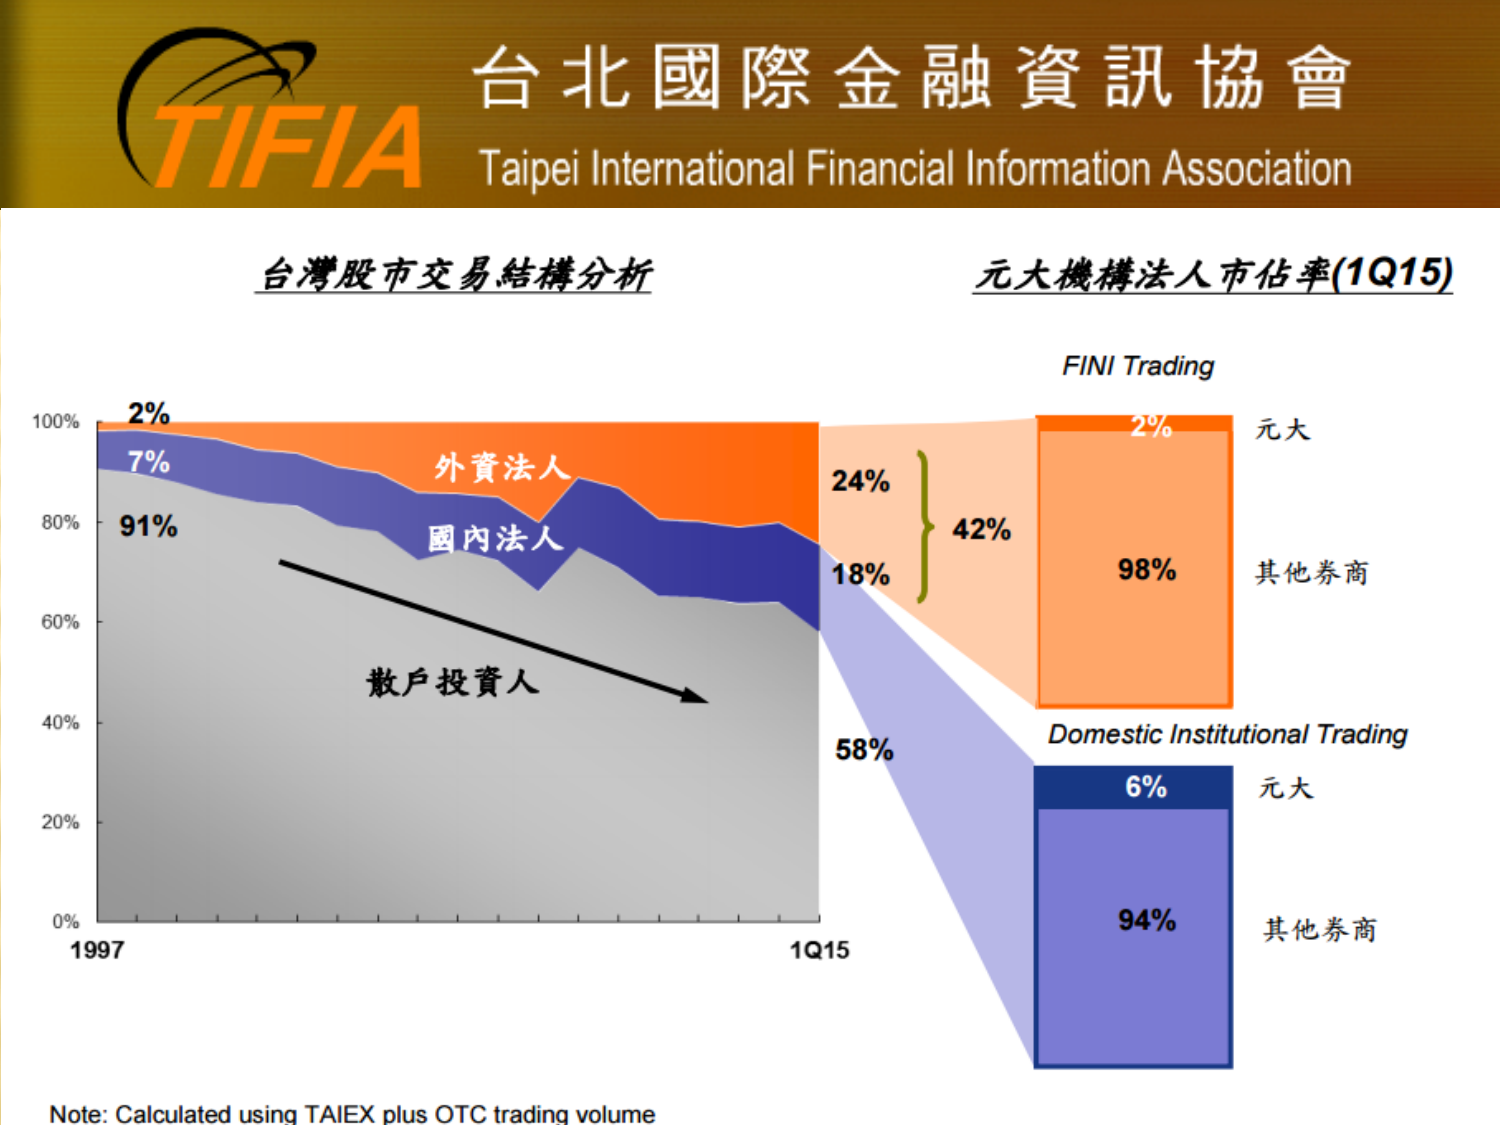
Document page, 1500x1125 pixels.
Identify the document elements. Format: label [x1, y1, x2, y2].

picture [0, 0, 1500, 210]
list [1, 207, 1500, 1125]
